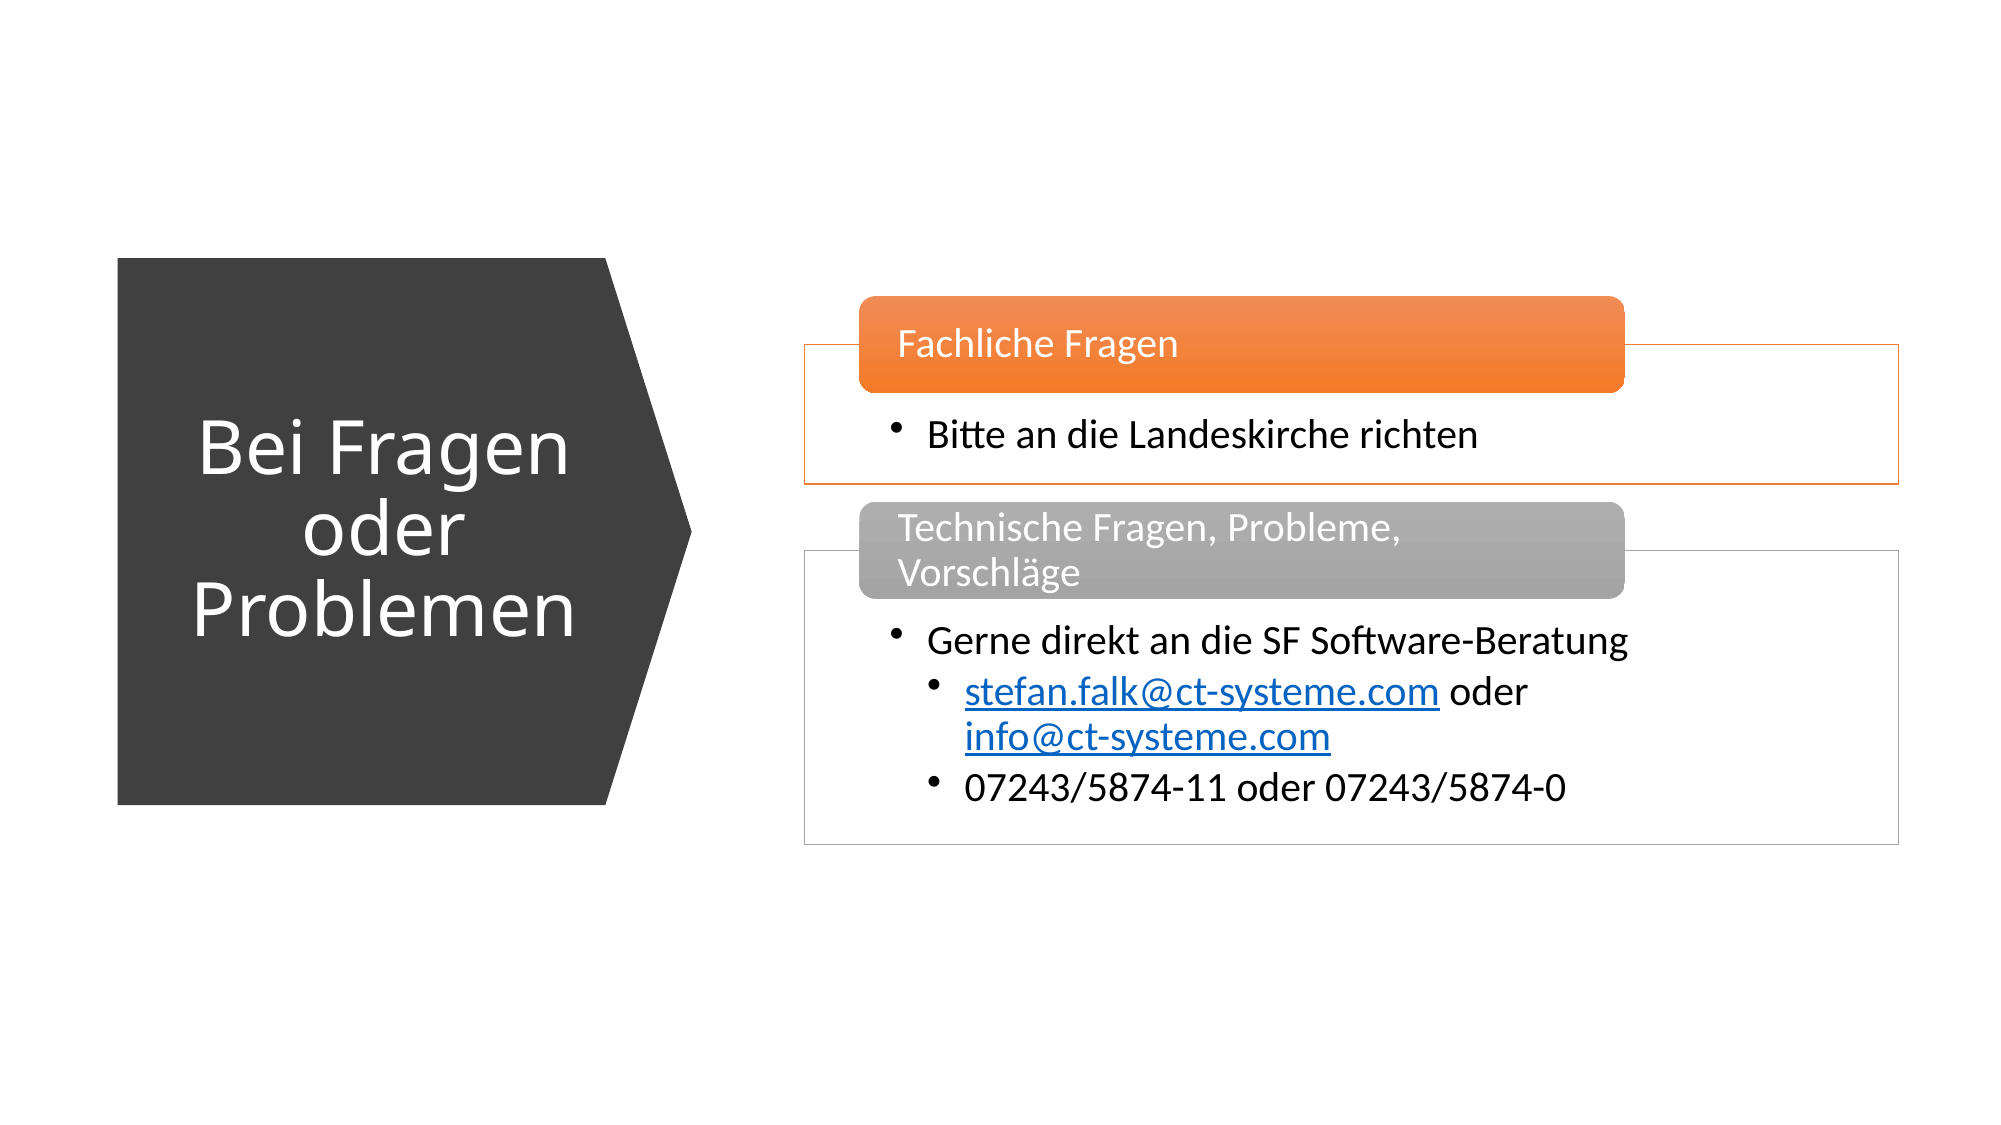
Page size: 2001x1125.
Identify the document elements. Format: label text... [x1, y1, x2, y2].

text_box [116, 257, 693, 807]
title Bei Fragen oder Problemen [168, 322, 601, 741]
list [804, 123, 1899, 1018]
